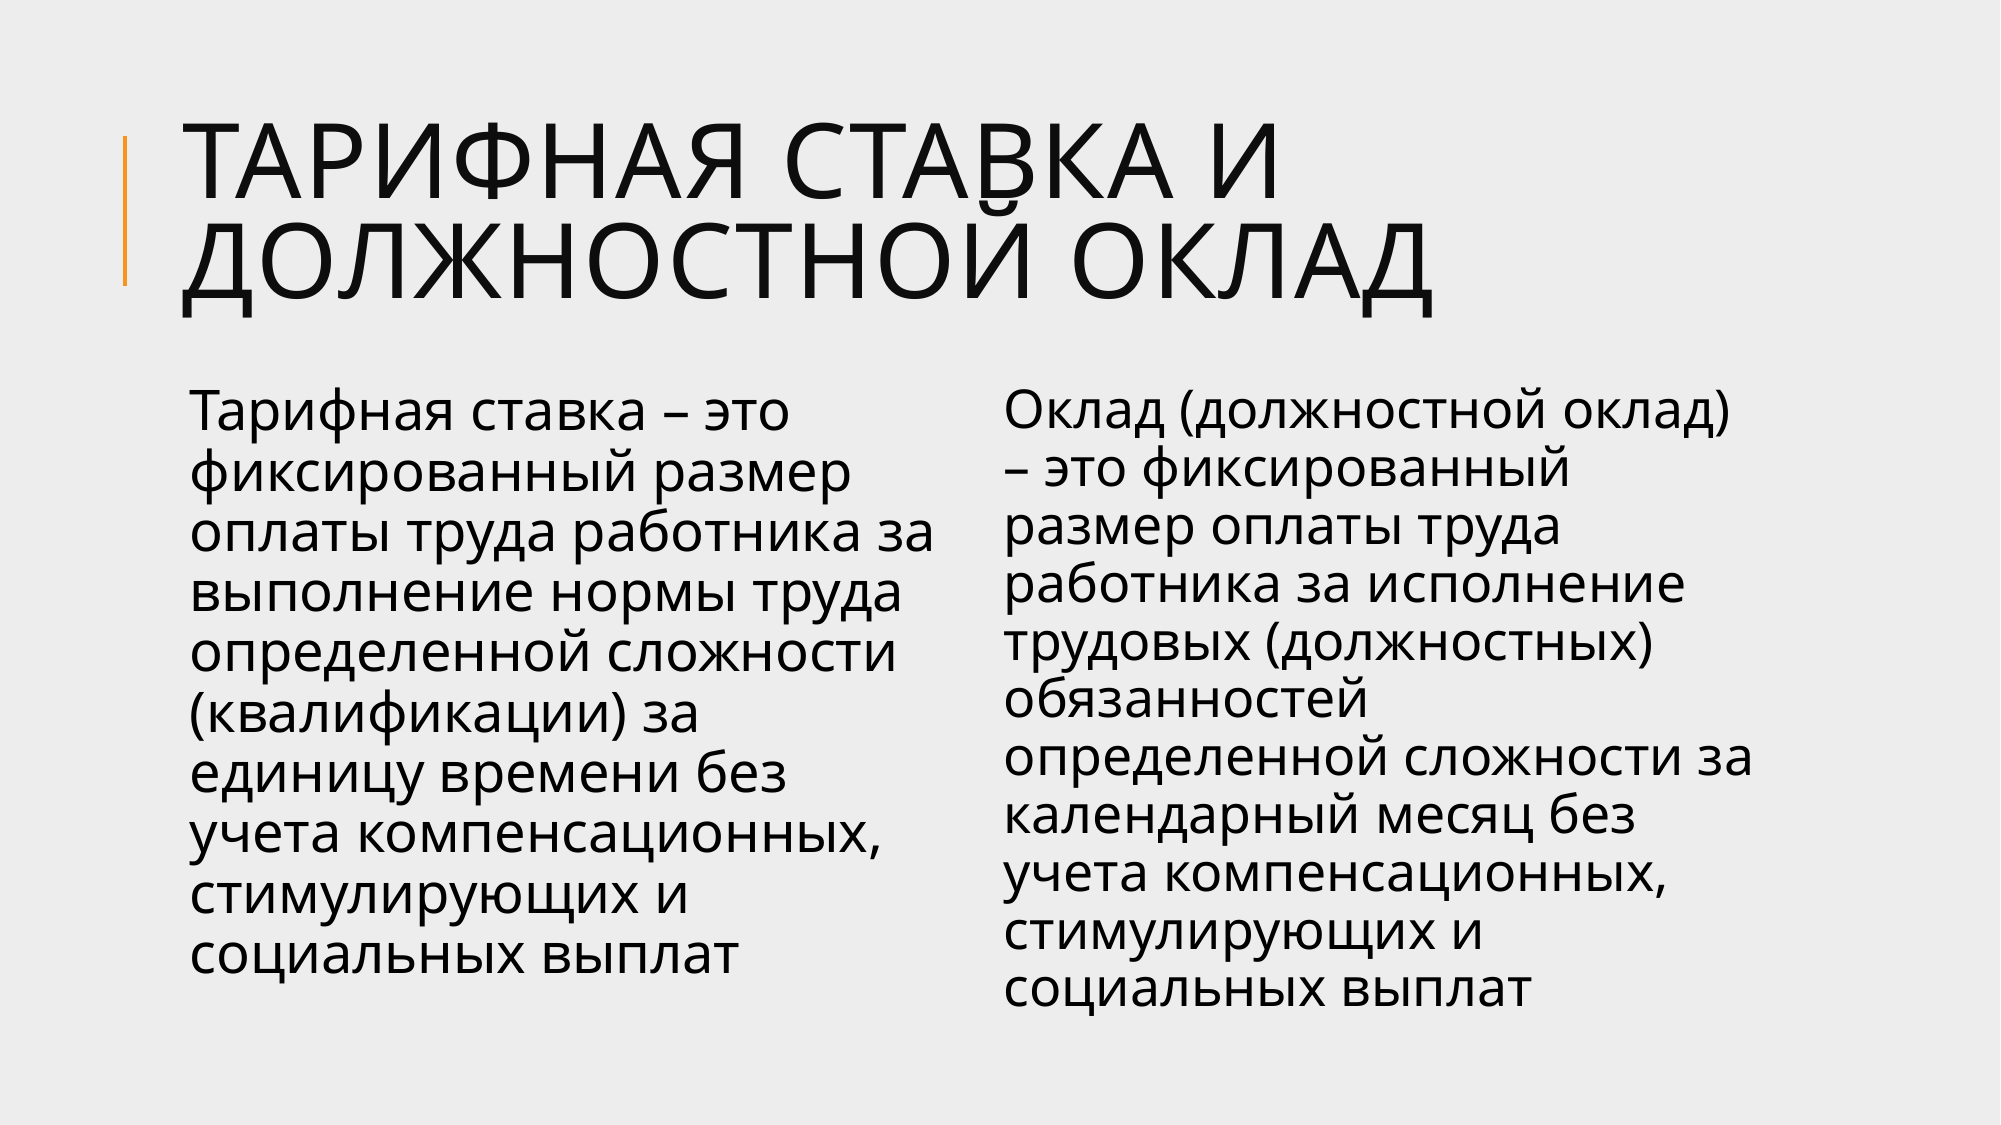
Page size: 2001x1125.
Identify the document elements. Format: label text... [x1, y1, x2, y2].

list Тарифная ставка – это фиксированный размер оплаты труда работника за выполнение нормы труда определенной сложности (квалификации) за единицу времени без учета компенсационных, стимулирующих и социальных выплат [168, 375, 948, 1035]
list Оклад (должностной оклад) – это фиксированный размер оплаты труда работника за исполнение трудовых (должностных) обязанностей определенной сложности за календарный месяц без учета компенсационных, стимулирующих и социальных выплат [982, 375, 1763, 1035]
title Тарифная ставка и должностной оклад [168, 96, 1763, 342]
